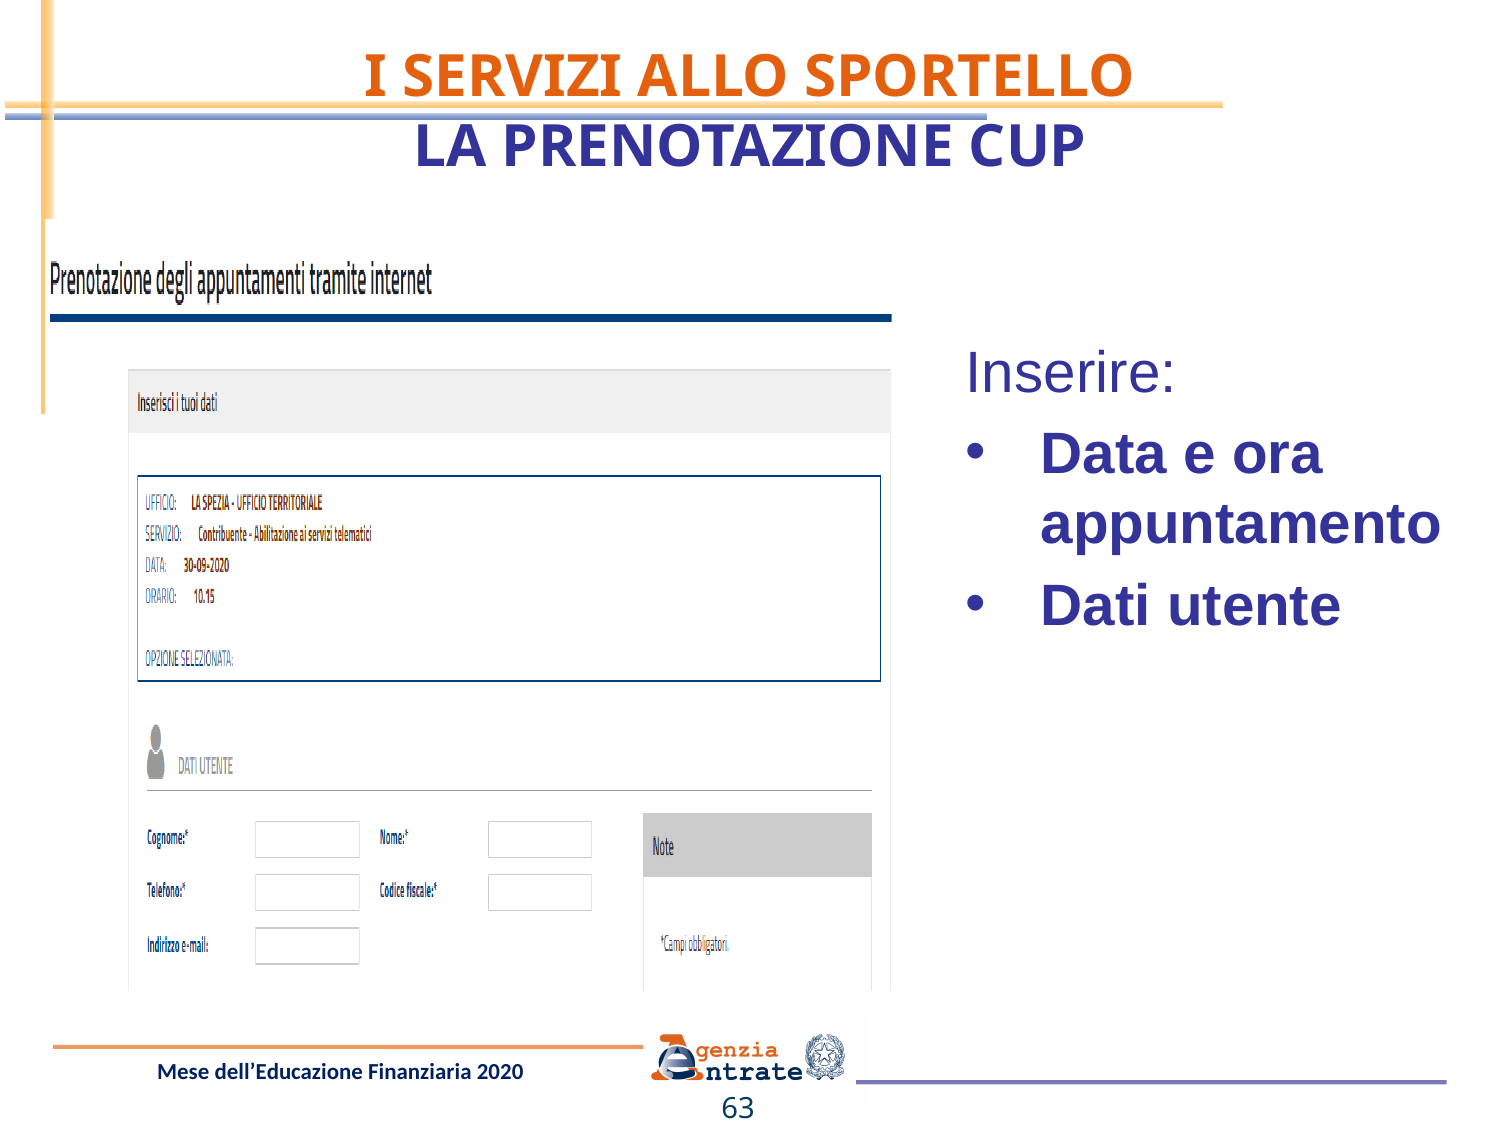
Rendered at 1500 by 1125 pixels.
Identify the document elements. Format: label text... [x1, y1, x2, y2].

picture [44, 219, 892, 991]
slide_number 63 [655, 1082, 822, 1125]
picture [631, 1011, 868, 1106]
title I SERVIZI ALLO SPORTELLO LA PRENOTAZIONE CUP [75, 30, 1425, 244]
list Inserire: Data e ora appuntamento Dati utente [897, 326, 1474, 787]
